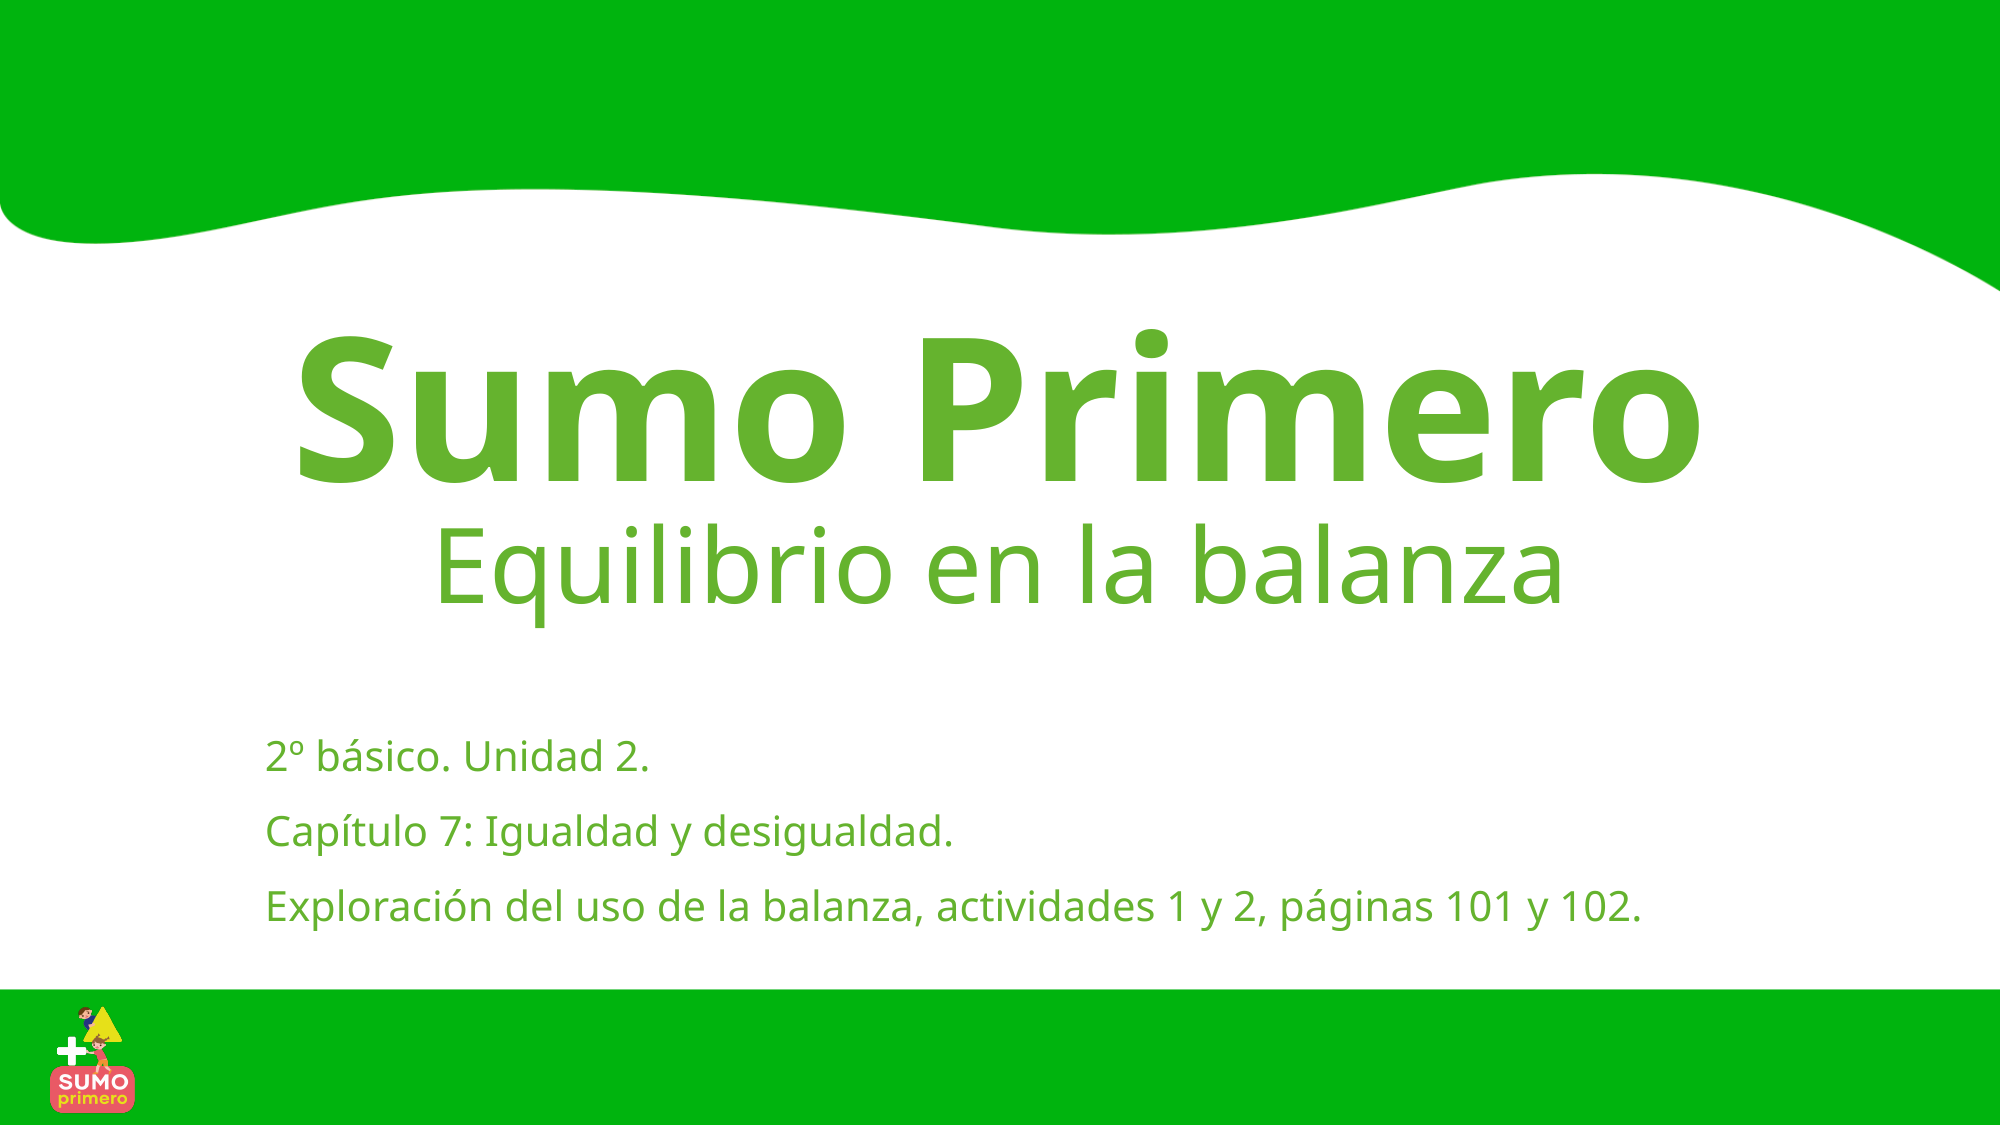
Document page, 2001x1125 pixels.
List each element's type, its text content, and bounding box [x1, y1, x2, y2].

subtitle Sumo Primero [249, 280, 1750, 504]
picture [0, 0, 2000, 1125]
text_box 2º básico. Unidad 2. Capítulo 7: Igualdad y desigualdad. Exploración del uso de la balanza, actividades 1 y 2, páginas 101 y 102. [249, 697, 1750, 938]
text_box Equilibrio en la balanza [249, 504, 1750, 634]
